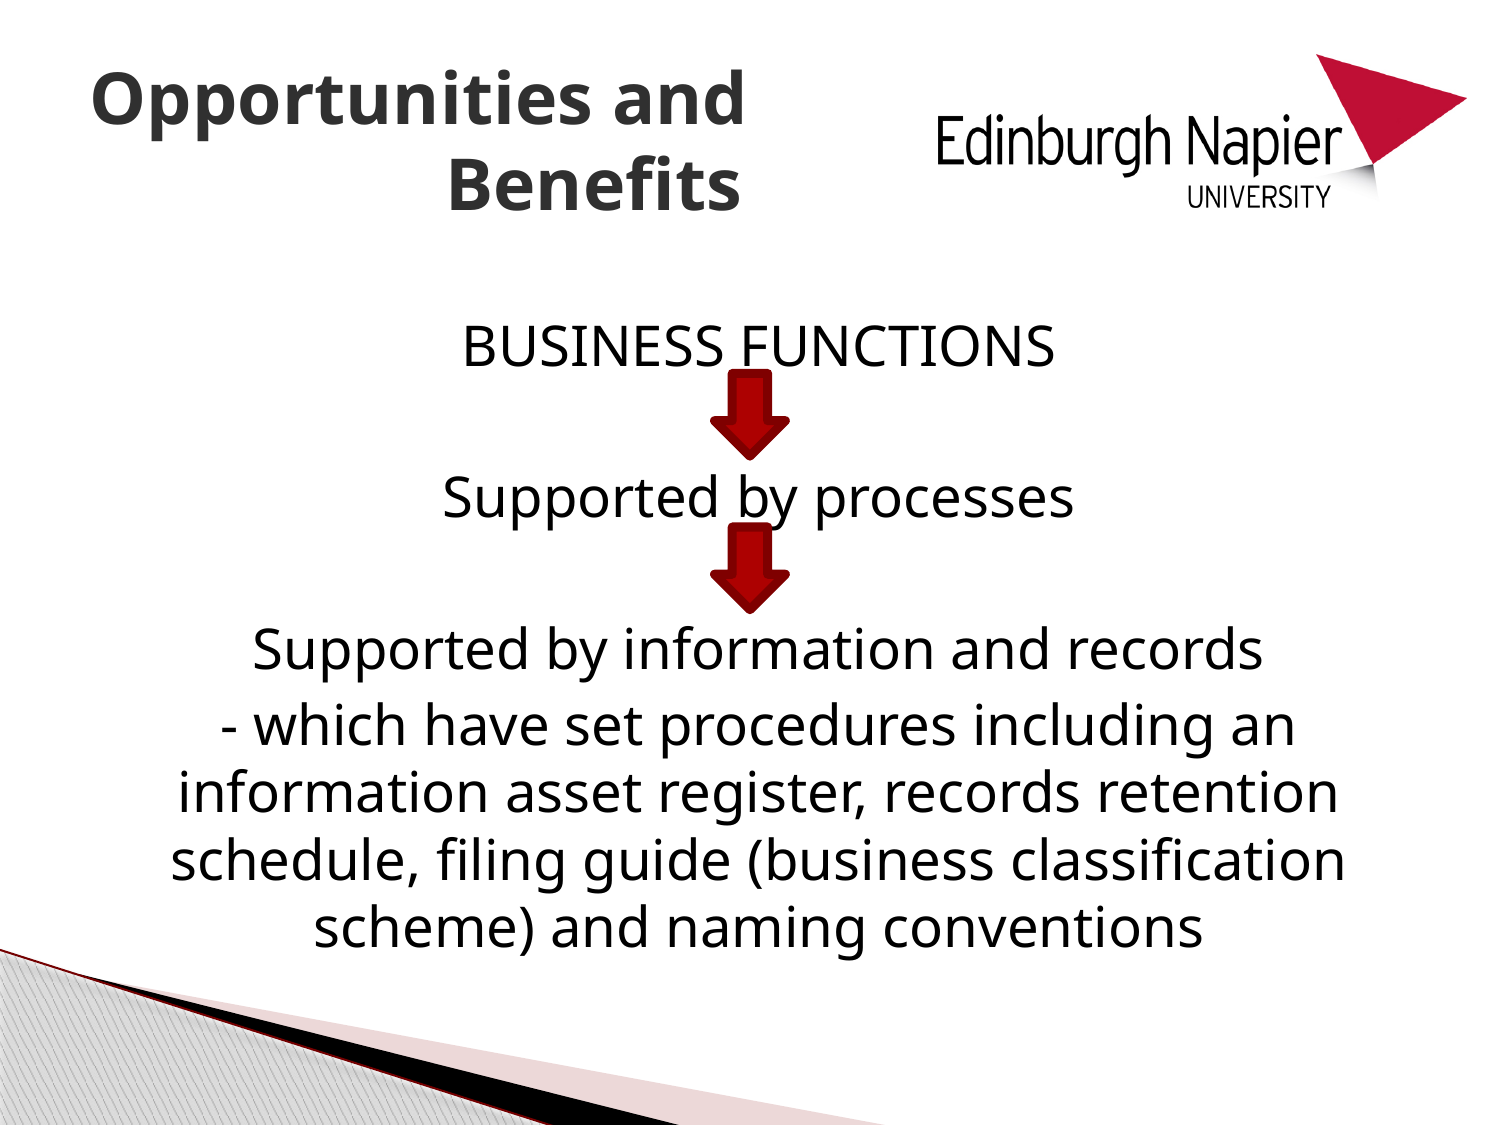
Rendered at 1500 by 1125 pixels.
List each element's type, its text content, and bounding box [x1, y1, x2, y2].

text_box [710, 522, 790, 615]
title Opportunities and Benefits [75, 45, 1425, 233]
list BUSINESS FUNCTIONS Supported by processes Supported by information and records - which have set procedures including an information asset register, records retention schedule, filing guide (business classification scheme) and naming conventions [75, 302, 1425, 986]
text_box [710, 368, 790, 461]
picture [938, 54, 1468, 209]
